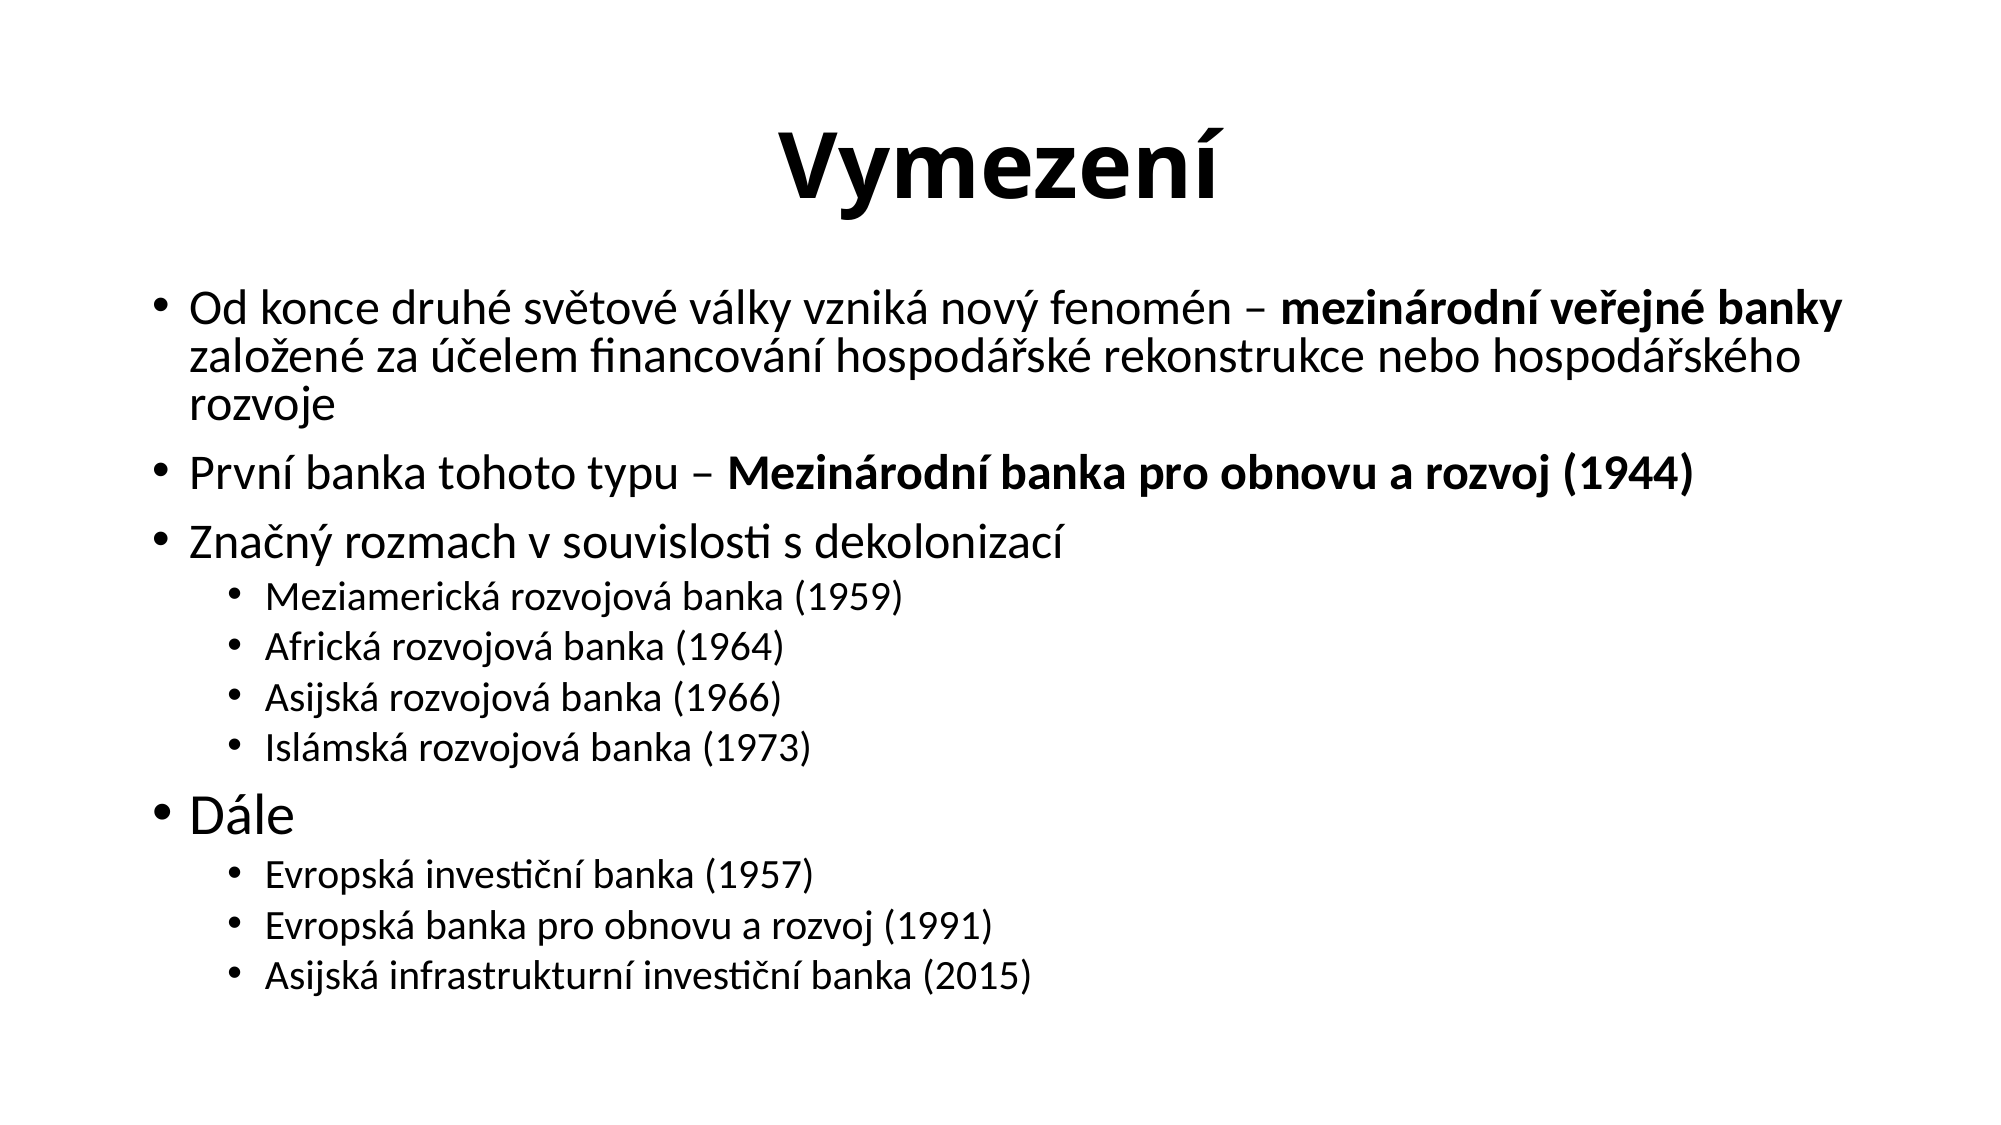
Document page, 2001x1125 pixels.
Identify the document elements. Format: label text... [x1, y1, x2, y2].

list Od konce druhé světové války vzniká nový fenomén – mezinárodní veřejné banky založené za účelem financování hospodářské rekonstrukce nebo hospodářského rozvoje První banka tohoto typu – Mezinárodní banka pro obnovu a rozvoj (1944) Značný rozmach v souvislosti s dekolonizací Meziamerická rozvojová banka (1959) Africká rozvojová banka (1964) Asijská rozvojová banka (1966) Islámská rozvojová banka (1973) Dále Evropská investiční banka (1957) Evropská banka pro obnovu a rozvoj (1991) Asijská infrastrukturní investiční banka (2015) [137, 278, 1863, 1061]
title Vymezení [137, 59, 1863, 278]
